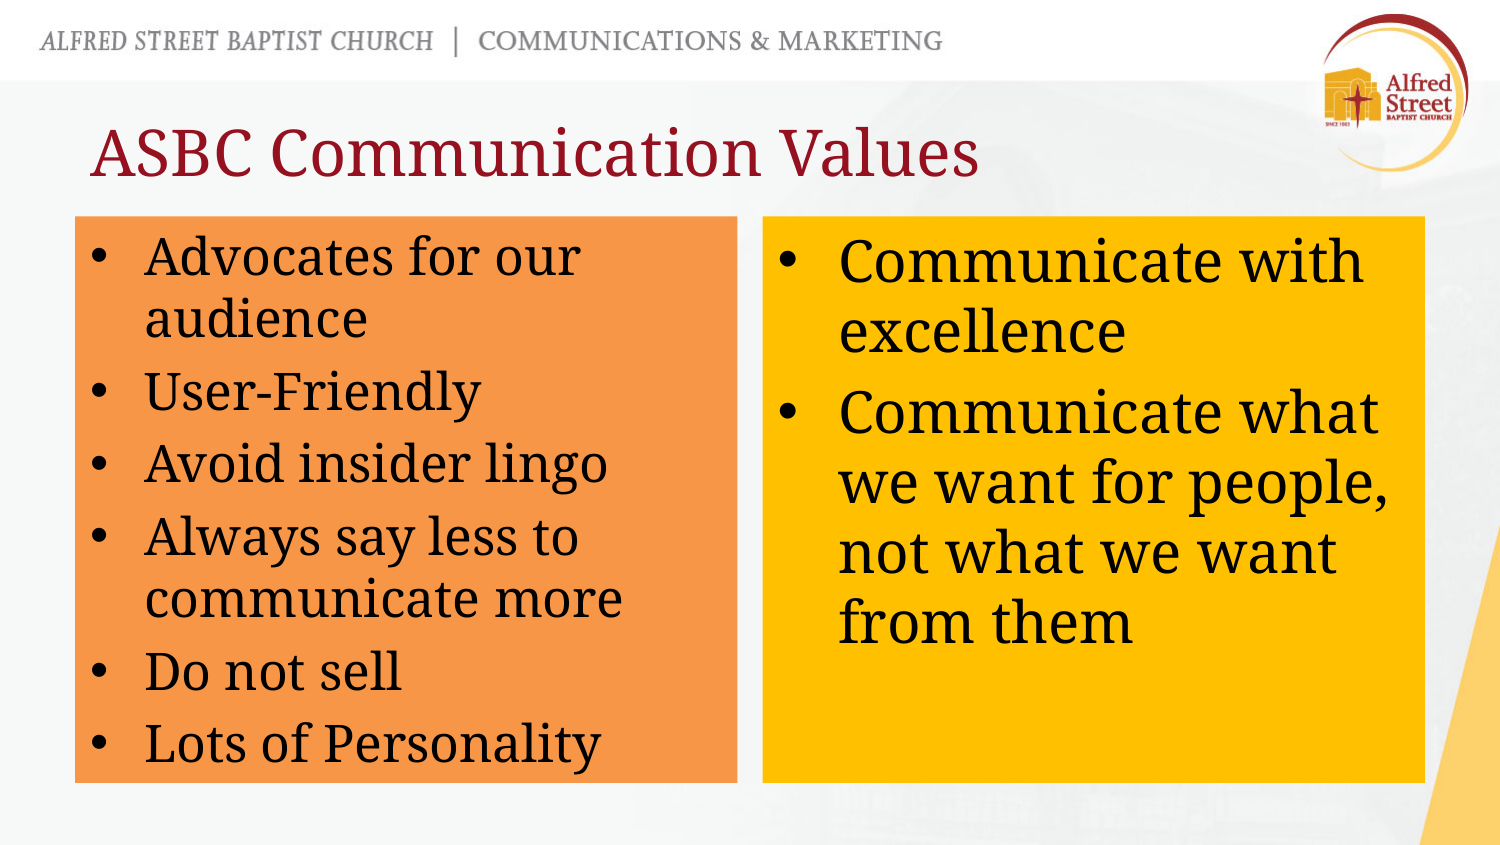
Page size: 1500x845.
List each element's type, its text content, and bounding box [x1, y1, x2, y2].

list Advocates for our audience User-Friendly Avoid insider lingo Always say less to communicate more Do not sell Lots of Personality [75, 216, 738, 783]
picture [0, 0, 1500, 845]
title ASBC Communication Values [75, 104, 1425, 198]
list Communicate with excellence Communicate what we want for people, not what we want from them [762, 216, 1425, 783]
